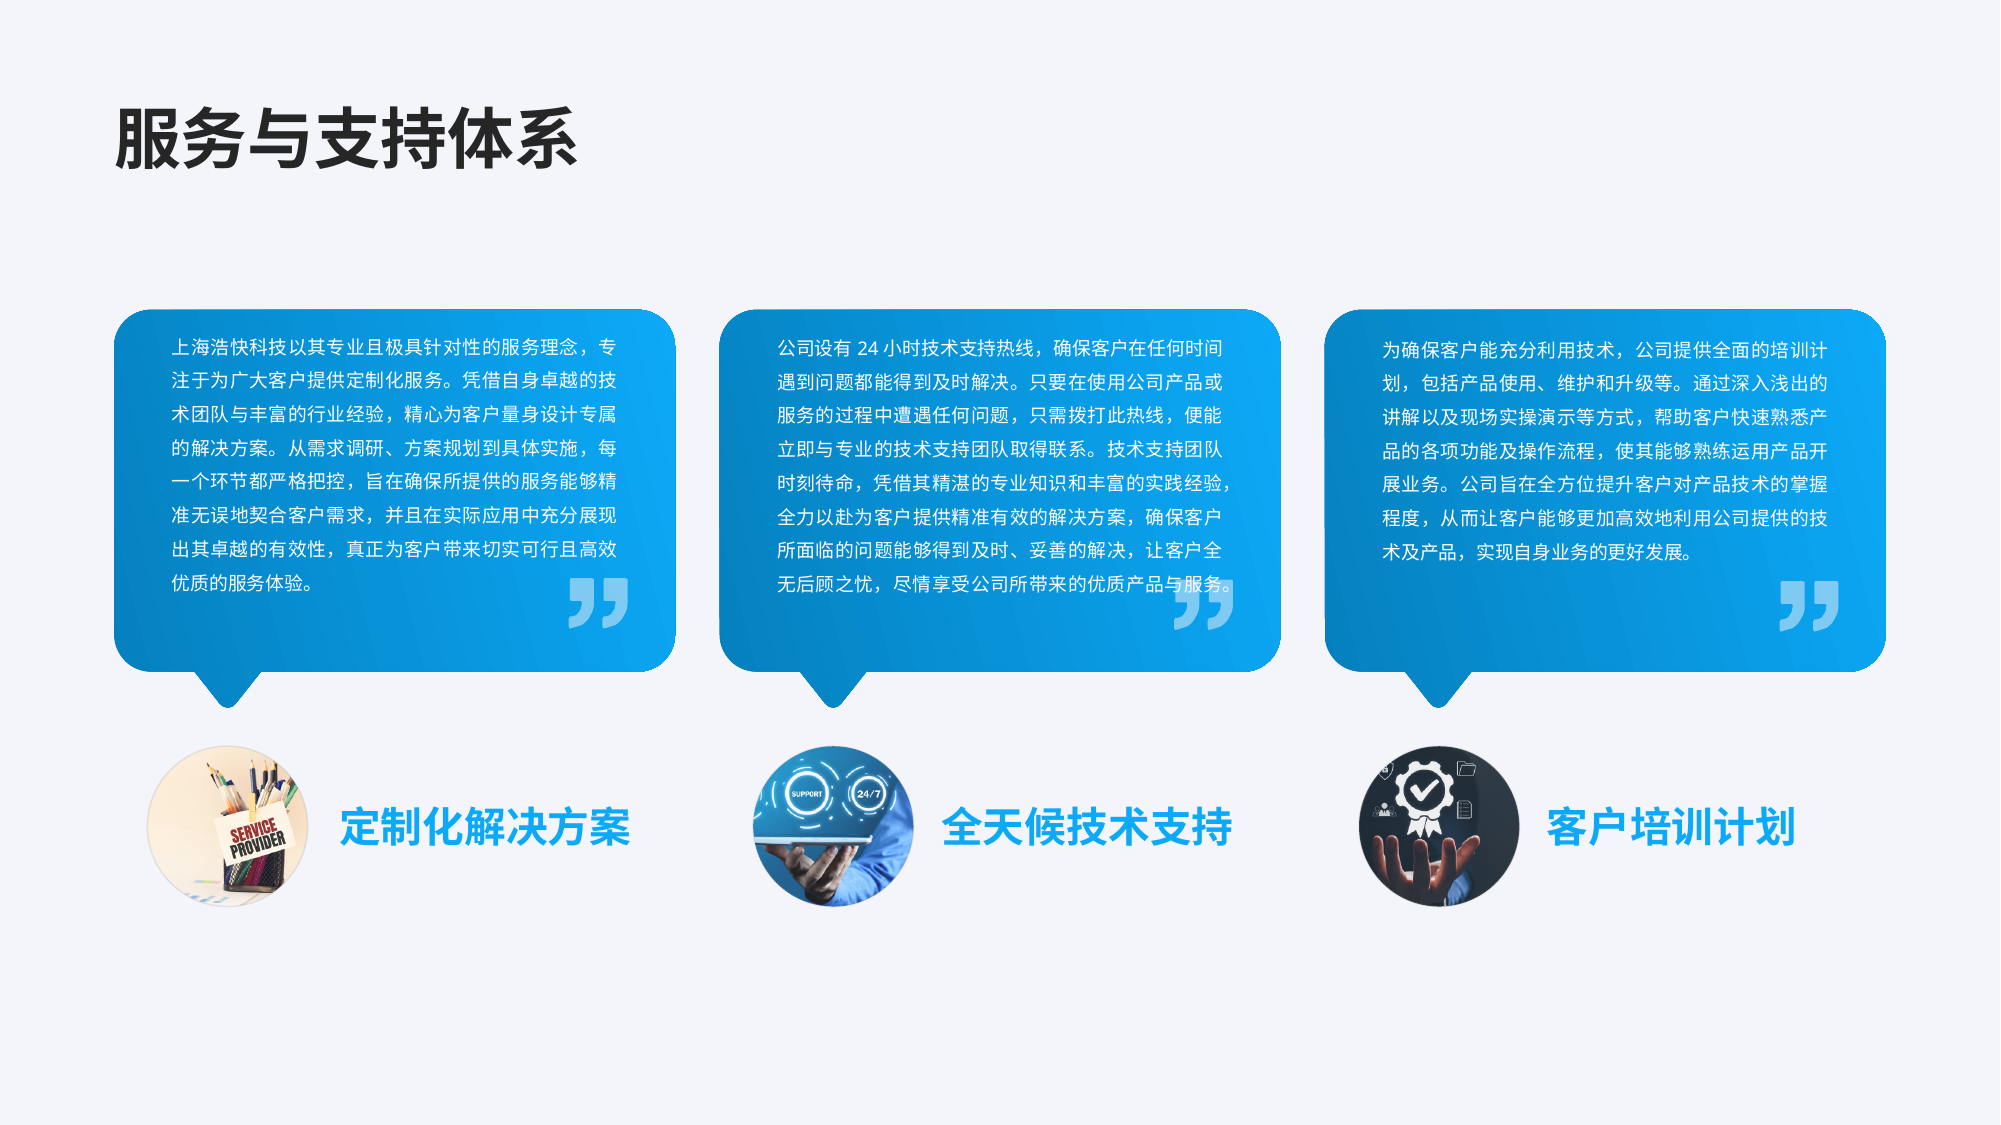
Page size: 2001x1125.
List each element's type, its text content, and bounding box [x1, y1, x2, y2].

picture [147, 746, 308, 907]
text_box 定制化解决方案 [339, 765, 676, 888]
text_box [1813, 581, 1839, 632]
title 服务与支持体系 [114, 59, 1886, 178]
text_box [602, 578, 628, 629]
text_box 上海浩快科技以其专业且极具针对性的服务理念，专注于为广大客户提供定制化服务。凭借自身卓越的技术团队与丰富的行业经验，精心为客户量身设计专属的解决方案。从需求调研、方案规划到具体实施，每一个环节都严格把控，旨在确保所提供的服务能够精准无误地契合客户需求，并且在实际应用中充分展现出其卓越的有效性，真正为客户带来切实可行且高效优质的服务体验。 [113, 308, 677, 709]
text_box 为确保客户能充分利用技术，公司提供全面的培训计划，包括产品使用、维护和升级等。通过深入浅出的讲解以及现场实操演示等方式，帮助客户快速熟悉产品的各项功能及操作流程，使其能够熟练运用产品开展业务。公司旨在全方位提升客户对产品技术的掌握程度，从而让客户能够更加高效地利用公司提供的技术及产品，实现自身业务的更好发展。 [1323, 308, 1887, 709]
text_box 公司设有24小时技术支持热线，确保客户在任何时间遇到问题都能得到及时解决。只要在使用公司产品或服务的过程中遭遇任何问题，只需拨打此热线，便能立即与专业的技术支持团队取得联系。技术支持团队时刻待命，凭借其精湛的专业知识和丰富的实践经验，全力以赴为客户提供精准有效的解决方案，确保客户所面临的问题能够得到及时、妥善的解决，让客户全无后顾之忧，尽情享受公司所带来的优质产品与服务。 [718, 308, 1282, 709]
text_box [1207, 579, 1233, 631]
picture [1359, 746, 1520, 907]
text_box [1174, 579, 1200, 631]
text_box 客户培训计划 [1546, 765, 1886, 888]
text_box 全天候技术支持 [941, 765, 1281, 888]
text_box [1779, 581, 1805, 632]
text_box [568, 578, 594, 629]
picture [753, 746, 914, 907]
